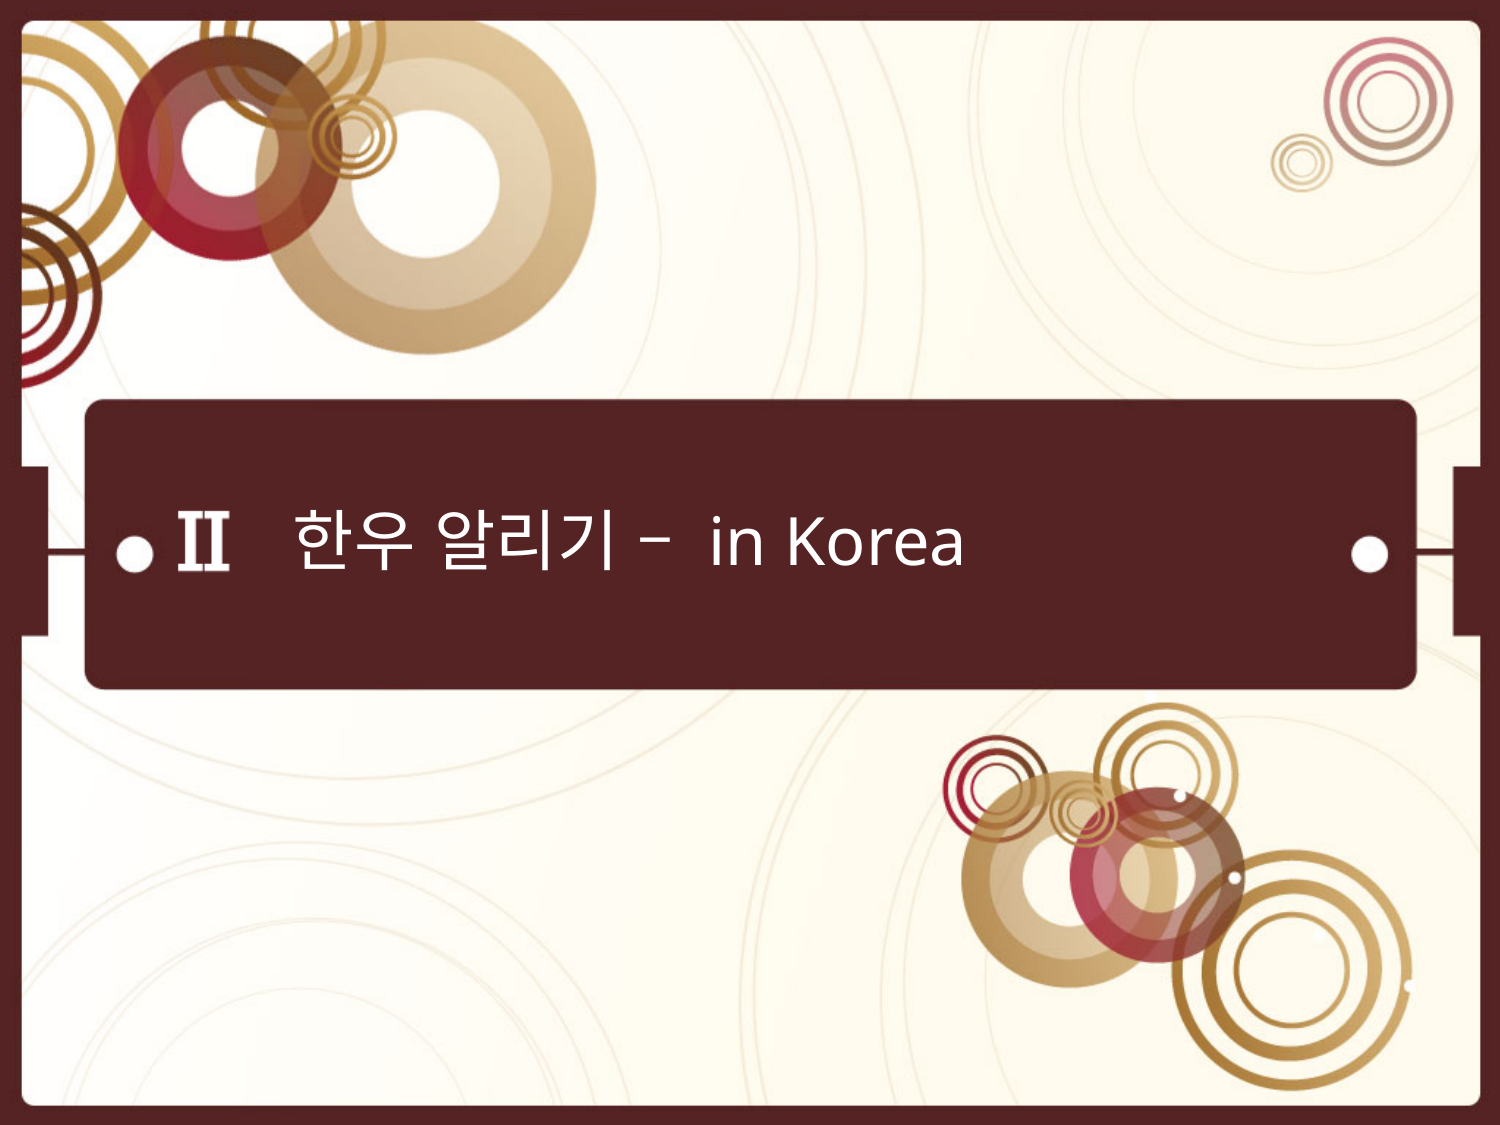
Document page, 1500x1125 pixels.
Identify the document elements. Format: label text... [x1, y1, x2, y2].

picture [0, 0, 1500, 1125]
text_box 한우 알리기 – in Korea [278, 491, 983, 587]
